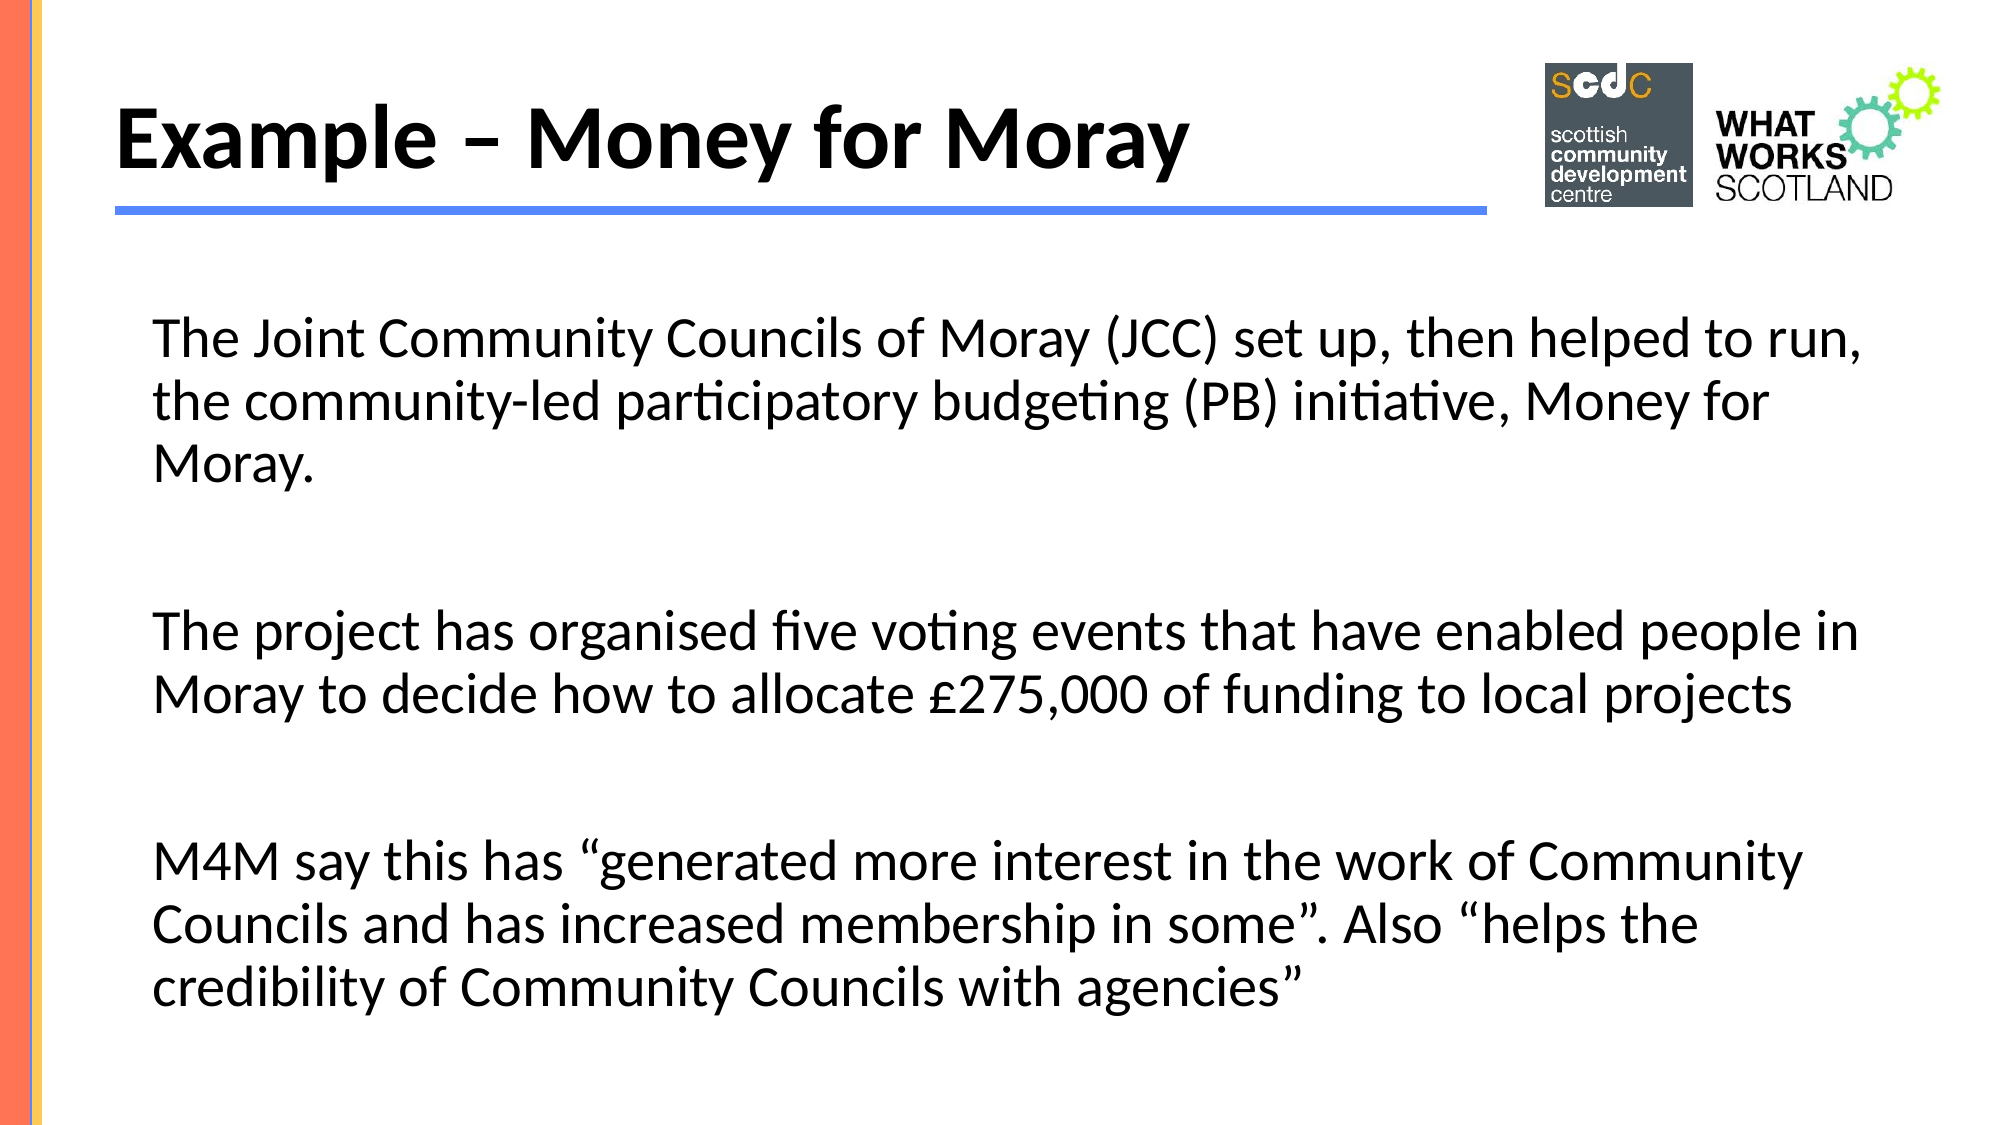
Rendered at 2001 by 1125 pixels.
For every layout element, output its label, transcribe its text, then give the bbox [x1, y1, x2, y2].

title Example – Money for Moray [100, 29, 1826, 248]
list The Joint Community Councils of Moray (JCC) set up, then helped to run, the community-led participatory budgeting (PB) initiative, Money for Moray. The project has organised five voting events that have enabled people in Moray to decide how to allocate £275,000 of funding to local projects M4M say this has “generated more interest in the work of Community Councils and has increased membership in some”. Also “helps the credibility of Community Councils with agencies” [137, 299, 1936, 1125]
picture [1826, 63, 1943, 205]
